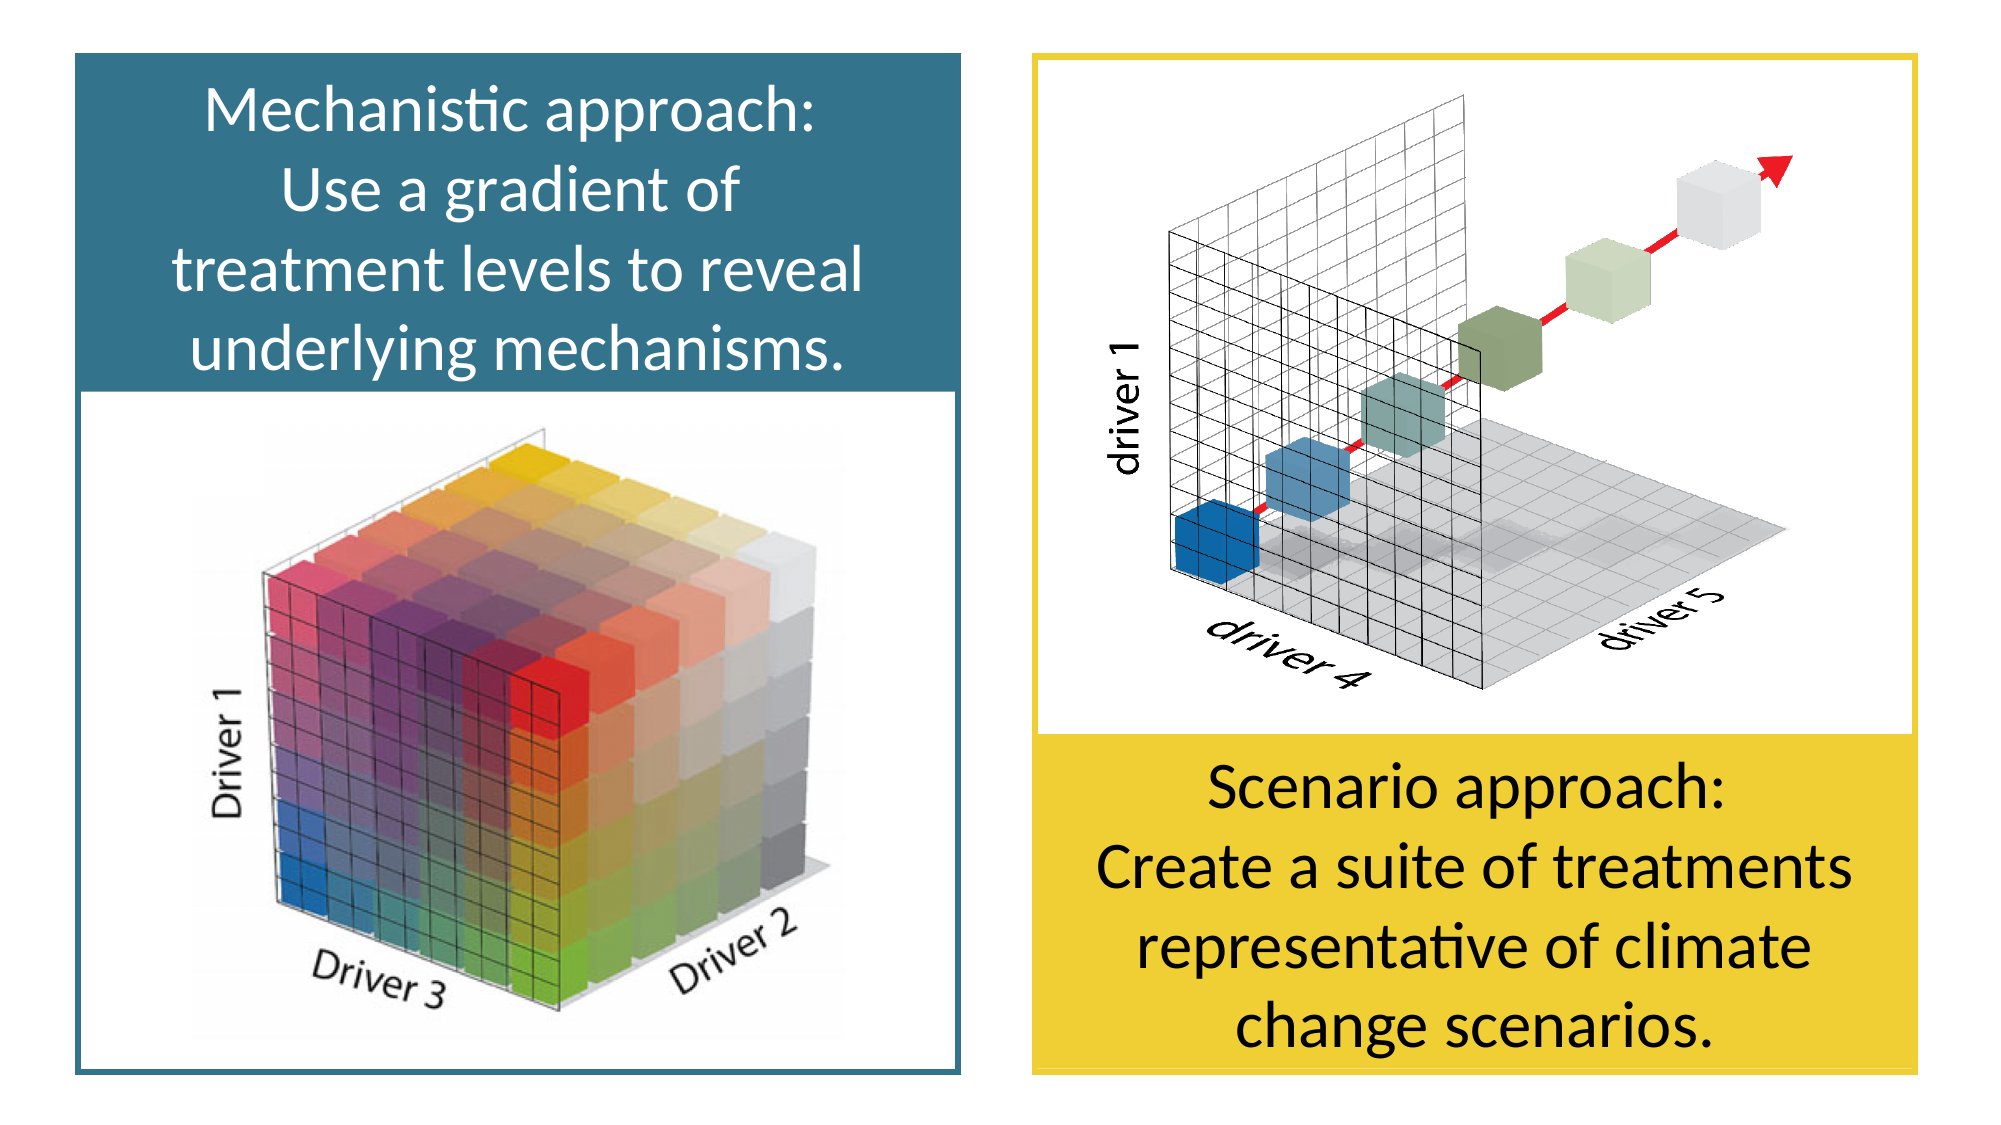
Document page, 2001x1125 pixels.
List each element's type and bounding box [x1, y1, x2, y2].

picture [1101, 94, 1810, 697]
text_box [77, 55, 959, 1073]
text_box [170, 409, 845, 1043]
text_box [1034, 55, 1916, 1073]
